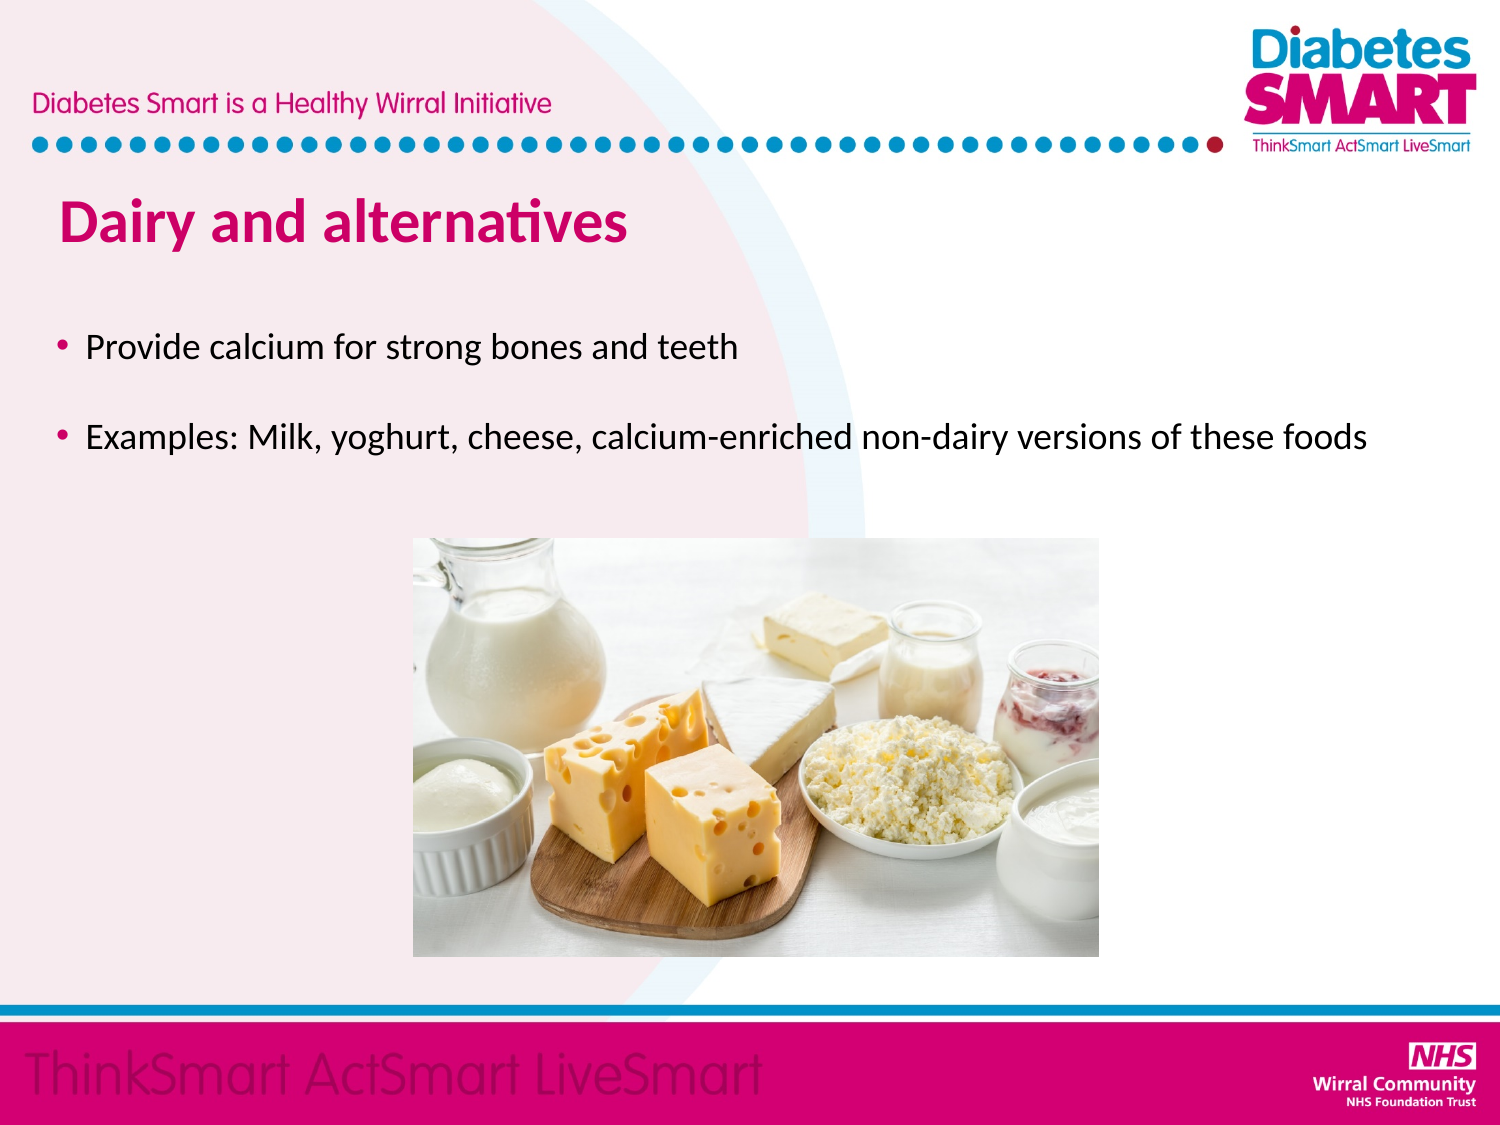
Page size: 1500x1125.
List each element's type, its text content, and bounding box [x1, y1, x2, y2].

picture [0, 1016, 1500, 1125]
text_box Dairy and alternatives [44, 172, 659, 263]
picture [0, 0, 1500, 1005]
text_box Provide calcium for strong bones and teeth Examples: Milk, yoghurt, cheese, calcium-enriched non-dairy versions of these foods [41, 314, 1471, 510]
